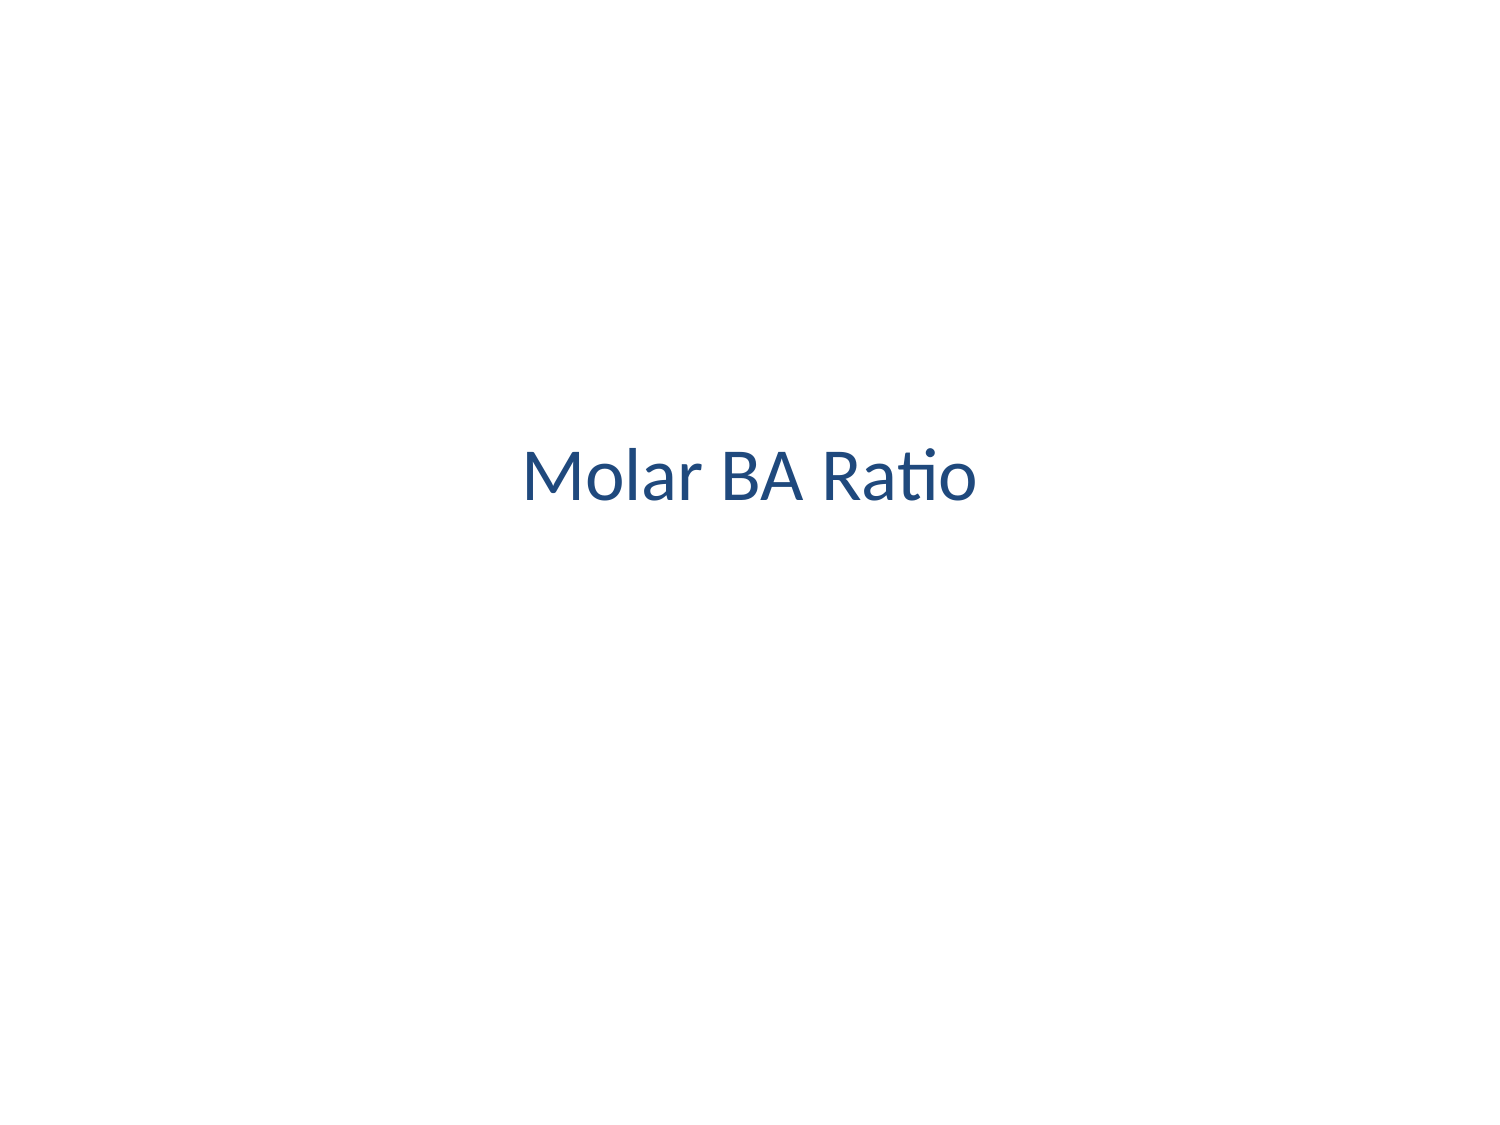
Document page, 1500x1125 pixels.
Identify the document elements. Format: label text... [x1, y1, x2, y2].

title Molar BA Ratio [112, 349, 1388, 591]
